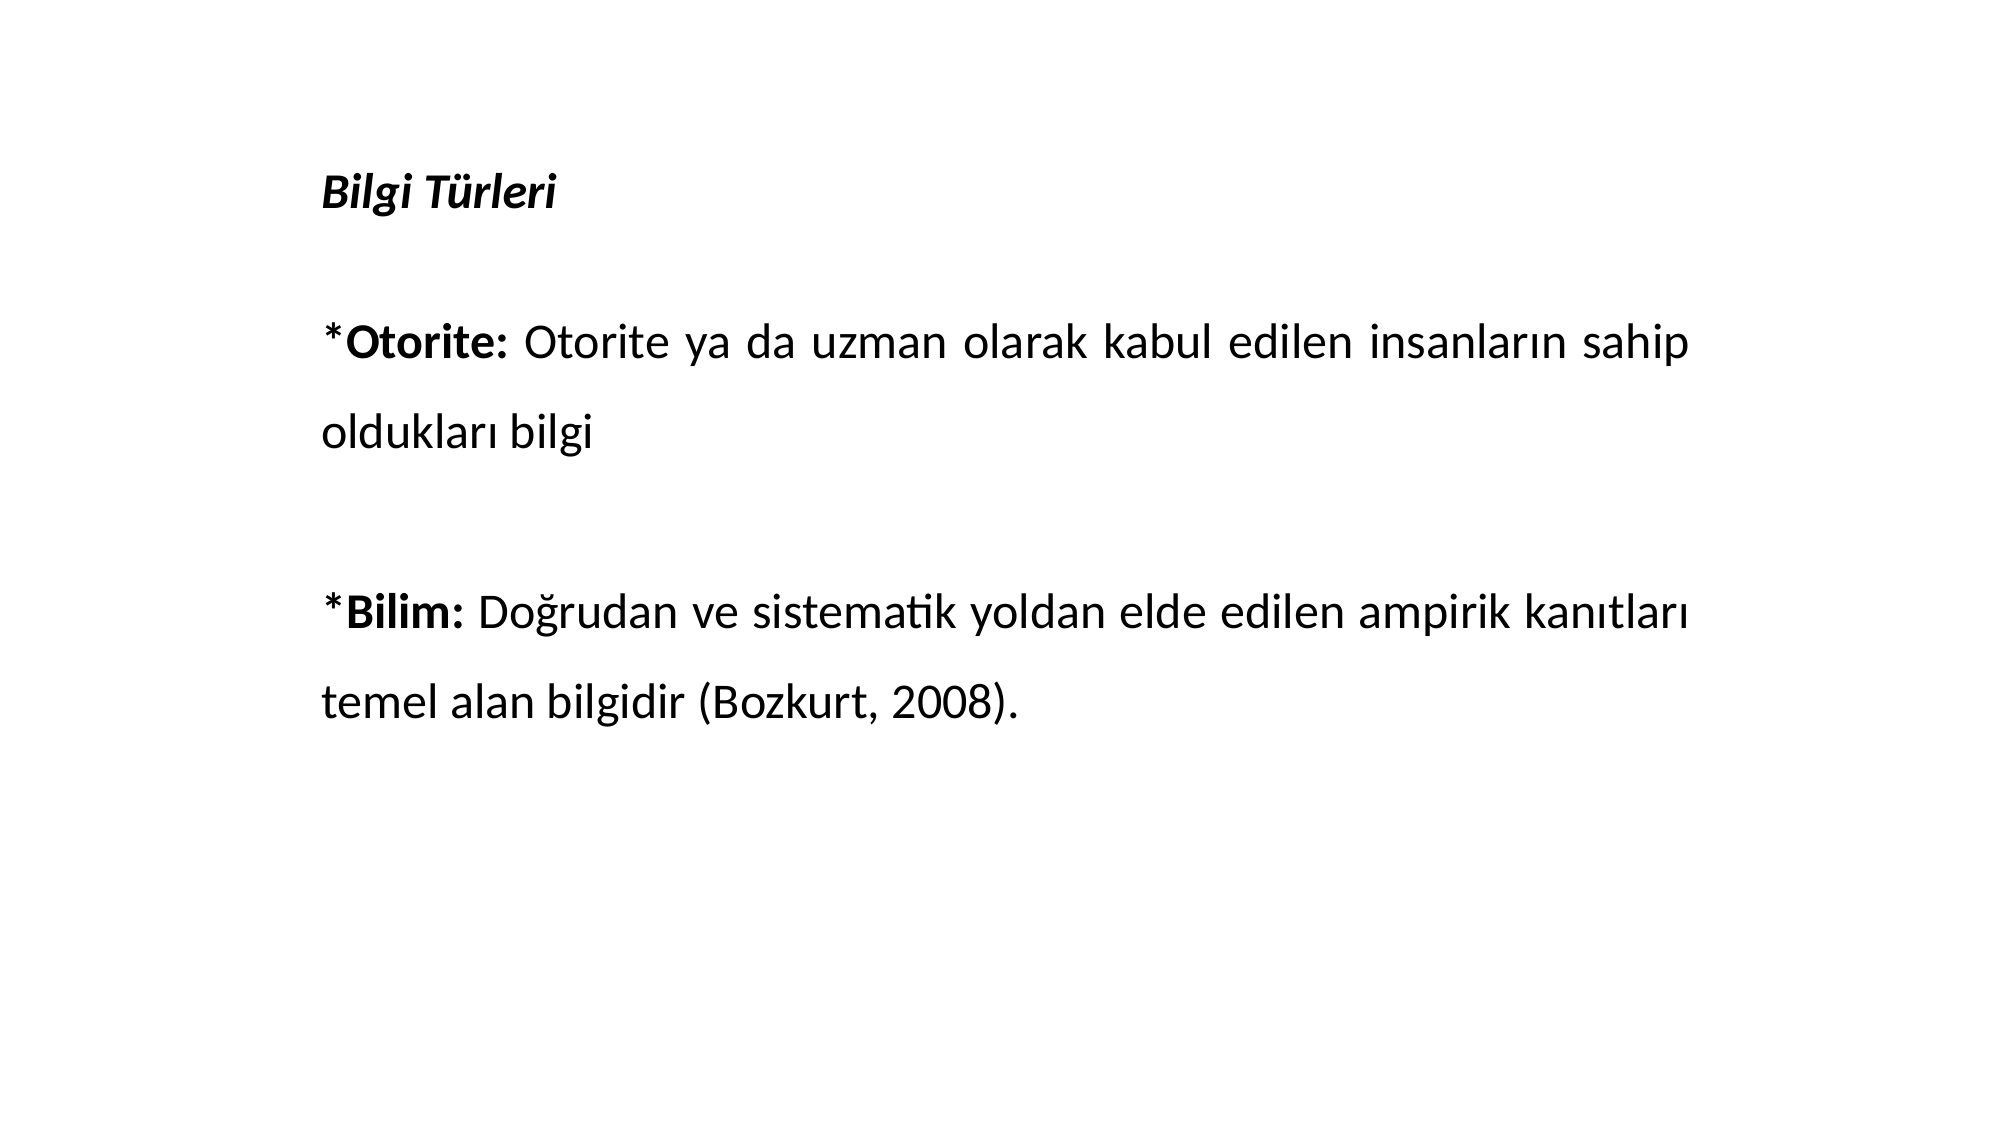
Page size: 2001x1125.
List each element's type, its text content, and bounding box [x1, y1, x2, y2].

text_box Bilgi Türleri *Otorite: Otorite ya da uzman olarak kabul edilen insanların sahip oldukları bilgi *Bilim: Doğrudan ve sistematik yoldan elde edilen ampirik kanıtları temel alan bilgidir (Bozkurt, 2008). [306, 91, 1706, 1037]
